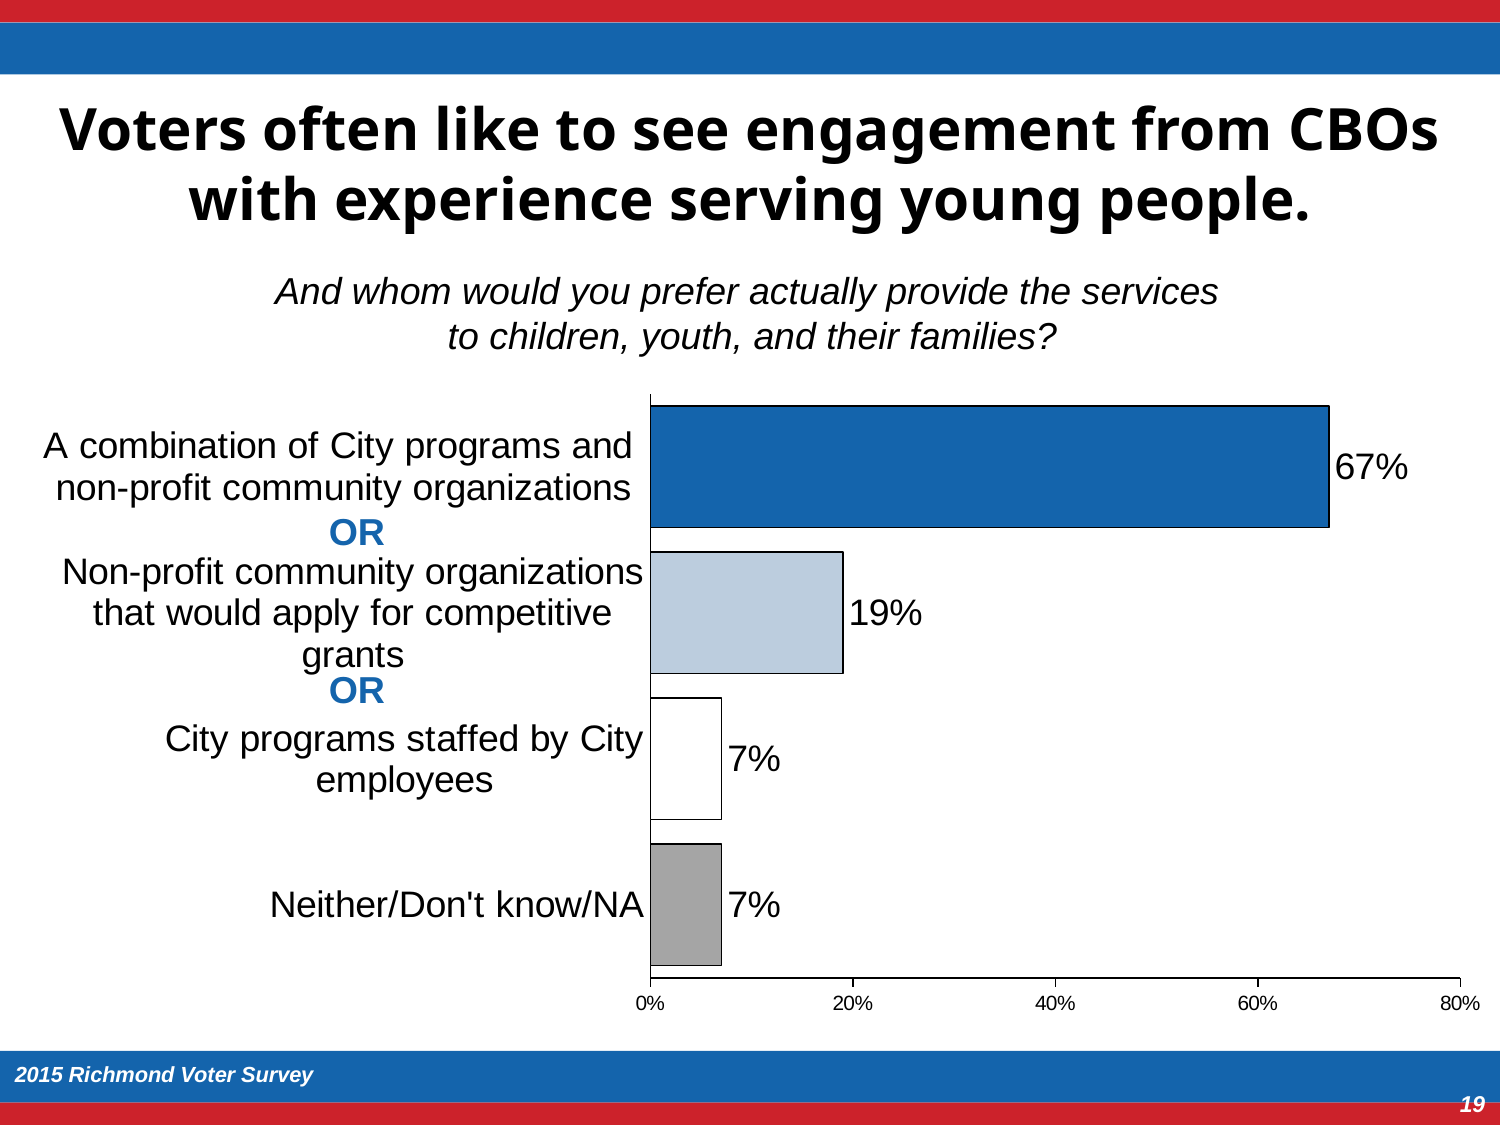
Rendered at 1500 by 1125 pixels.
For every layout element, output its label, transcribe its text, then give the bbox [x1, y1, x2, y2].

text_box And whom would you prefer actually provide the services to children, youth, and their families? [40, 259, 1465, 365]
chart [20, 386, 1485, 1016]
list 2015 Richmond Voter Survey [0, 1053, 1452, 1106]
title Voters often like to see engagement from CBOs with experience serving young people. [14, 84, 1486, 445]
